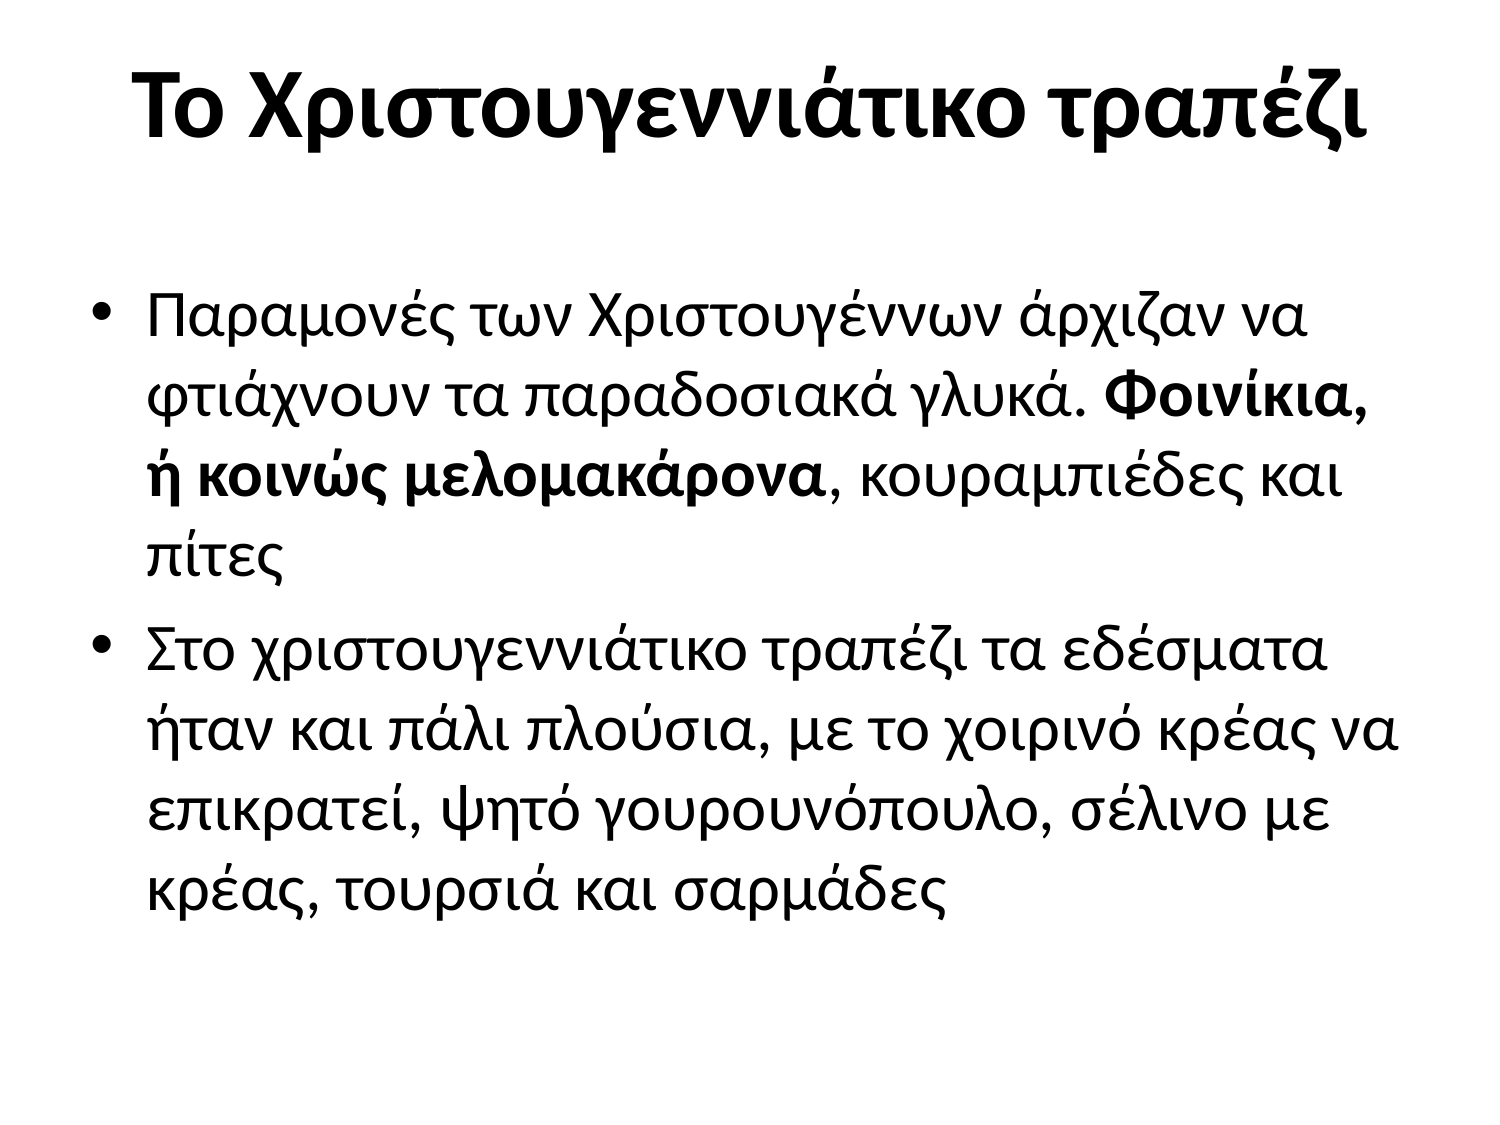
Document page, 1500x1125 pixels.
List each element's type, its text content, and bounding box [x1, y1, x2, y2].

list Παραμονές των Χριστουγέννων άρχιζαν να φτιάχνουν τα παραδοσιακά γλυκά. Φοινίκια, ή κοινώς μελομακάρονα, κουραμπιέδες και πίτες Στο χριστουγεννιάτικο τραπέζι τα εδέσματα ήταν και πάλι πλούσια, με το χοιρινό κρέας να επικρατεί, ψητό γουρουνόπουλο, σέλινο με κρέας, τουρσιά και σαρμάδες [75, 262, 1425, 1005]
title Το Χριστουγεννιάτικο τραπέζι [75, 82, 1425, 233]
